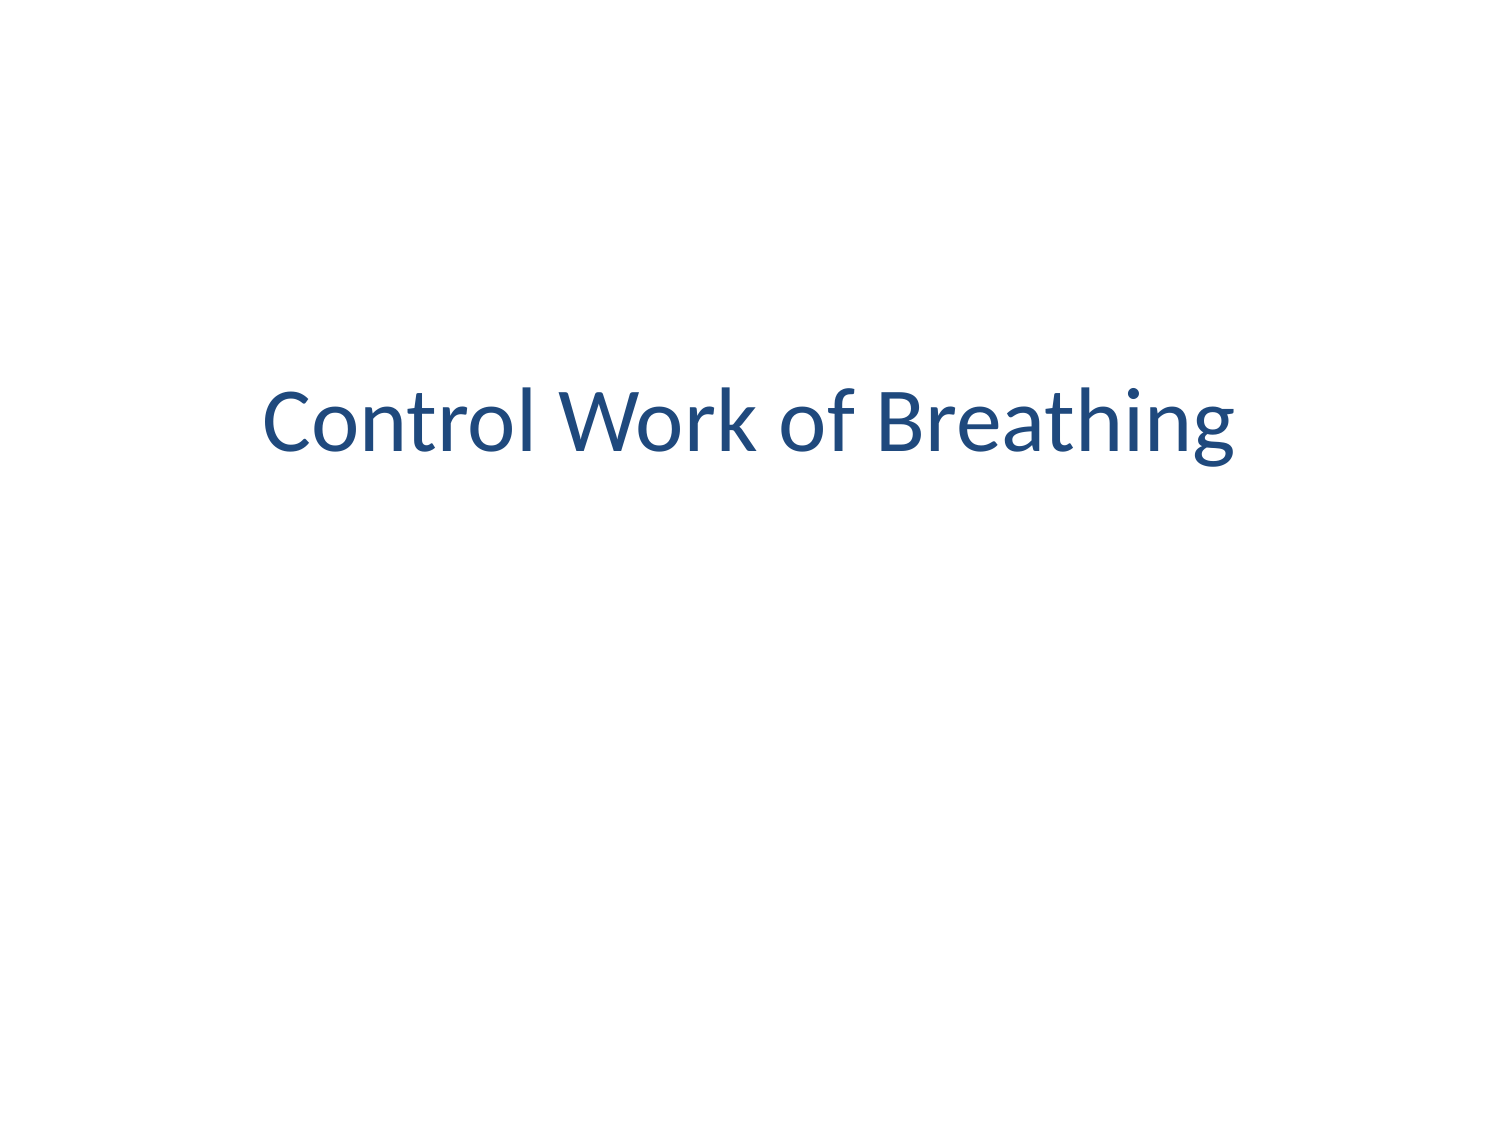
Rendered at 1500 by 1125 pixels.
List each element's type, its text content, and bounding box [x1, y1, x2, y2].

title Control Work of Breathing [112, 349, 1388, 591]
